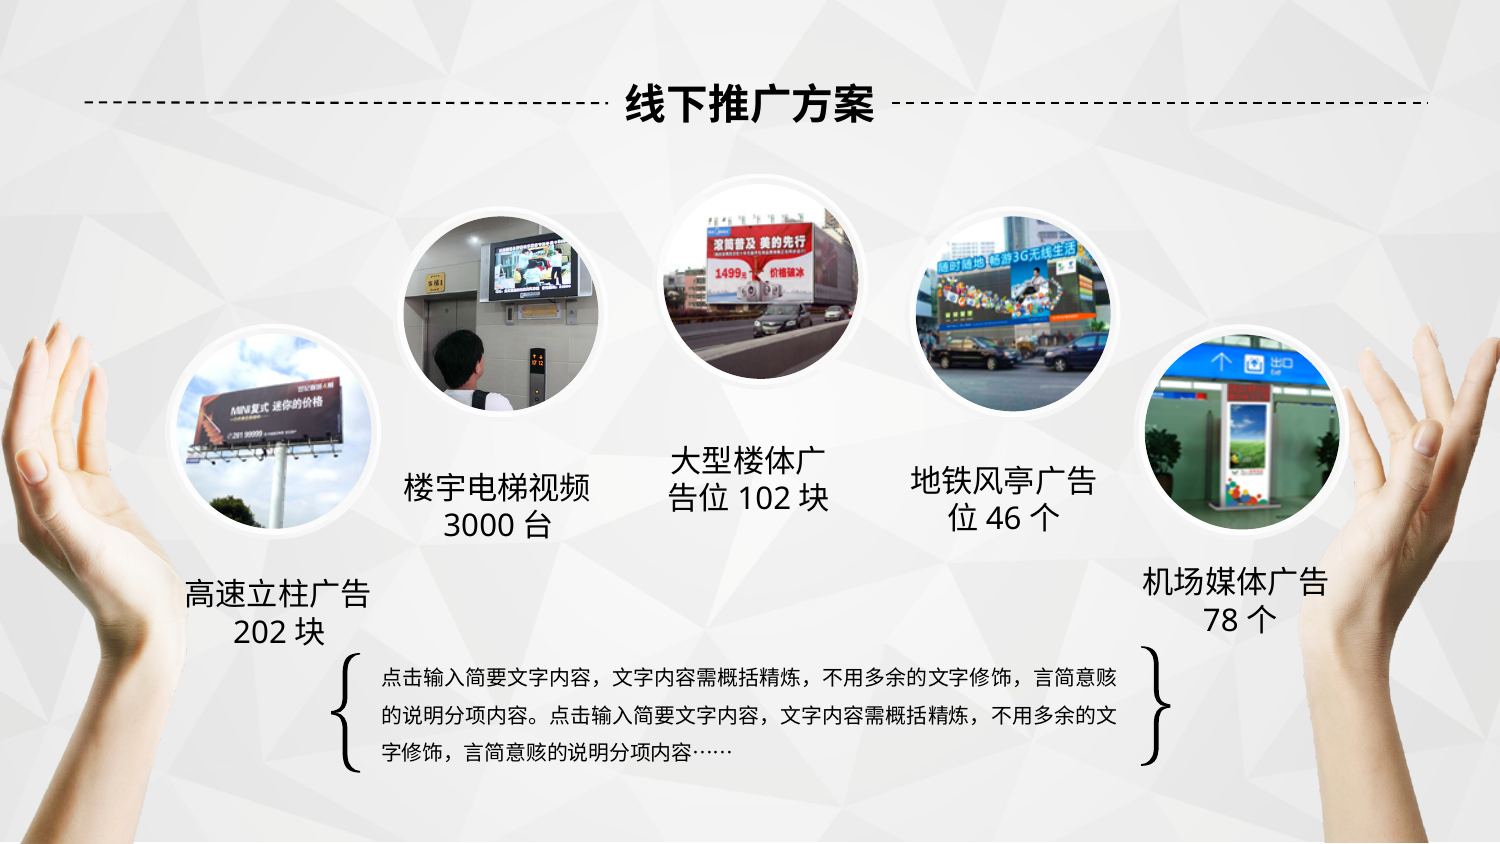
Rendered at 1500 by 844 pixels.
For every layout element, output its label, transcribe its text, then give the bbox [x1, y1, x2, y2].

text_box 点击输入简要文字内容，文字内容需概括精炼，不用多余的文字修饰，言简意赅的说明分项内容。点击输入简要文字内容，文字内容需概括精炼，不用多余的文字修饰，言简意赅的说明分项内容…… [381, 652, 1118, 765]
text_box [1141, 646, 1171, 766]
text_box 楼宇电梯视频3000台 [389, 460, 609, 551]
text_box 地铁风亭广告位46个 [891, 453, 1117, 544]
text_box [392, 206, 609, 423]
text_box 大型楼体广告位102块 [646, 433, 852, 524]
text_box [331, 653, 361, 773]
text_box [1133, 324, 1350, 541]
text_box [165, 323, 382, 540]
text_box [904, 206, 1121, 423]
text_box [652, 173, 869, 390]
picture [0, 0, 1500, 844]
text_box 线下推广方案 [584, 78, 916, 129]
text_box 机场媒体广告78个 [1127, 555, 1291, 645]
text_box 高速立柱广告202块 [193, 567, 390, 657]
